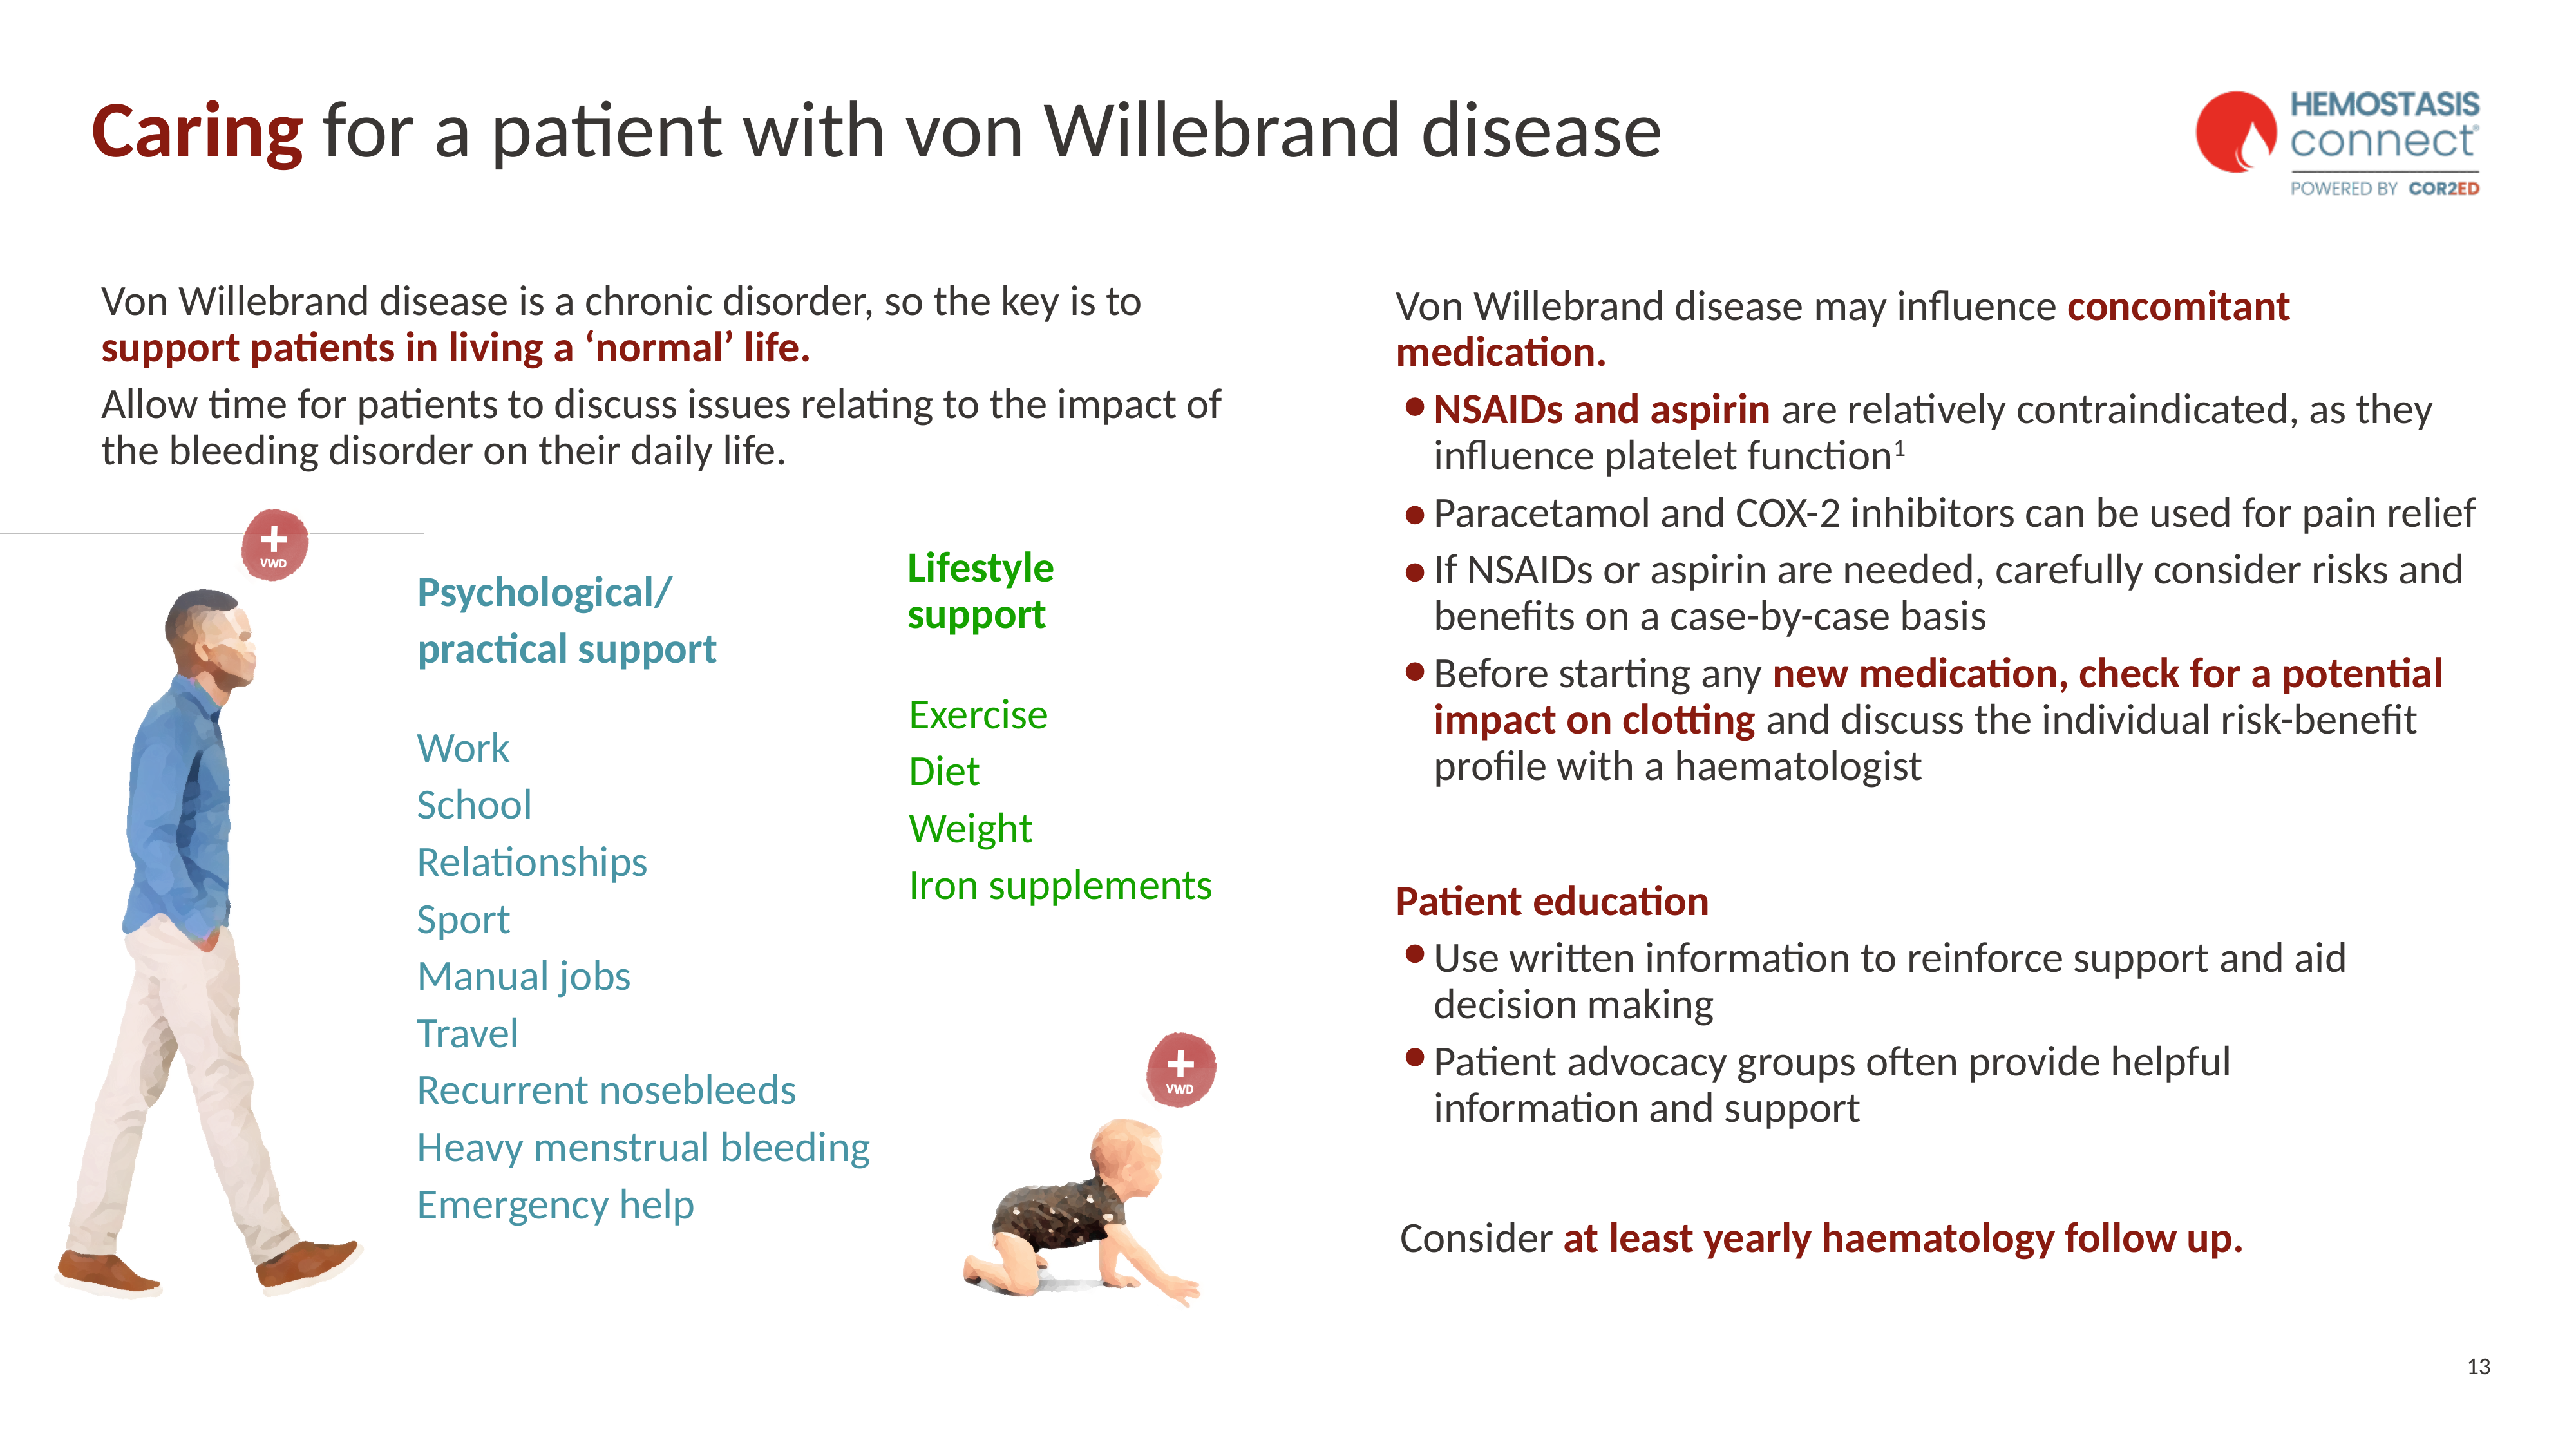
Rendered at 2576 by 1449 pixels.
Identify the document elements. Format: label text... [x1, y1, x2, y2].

text_box Caring for a patient with von Willebrand disease [86, 86, 1671, 178]
text_box Patient education Use written information to reinforce support and aid decision making Patient advocacy groups often provide helpful information and support [1390, 873, 2443, 1137]
text_box Von Willebrand disease is a chronic disorder, so the key is to support patients in living a ‘normal’ life. Allow time for patients to discuss issues relating to the impact of the bleeding disorder on their daily life. [95, 272, 1249, 480]
text_box Consider at least yearly haematology follow up. [1394, 1209, 2251, 1267]
picture [2190, 84, 2486, 202]
picture [854, 1003, 1258, 1352]
text_box [1405, 1048, 1425, 1066]
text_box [412, 562, 895, 1268]
picture [0, 480, 424, 1327]
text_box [902, 540, 1471, 916]
text_box [1405, 397, 1425, 416]
text_box [1405, 506, 1425, 525]
text_box Von Willebrand disease may influence concomitant medication. NSAIDs and aspirin are relatively contraindicated, as they influence platelet function1 Paracetamol and COX-2 inhibitors can be used for pain relief If NSAIDs or aspirin are needed, carefully consider risks and benefits on a case-by-case basis Before starting any new medication, check for a potential impact on clotting and discuss the individual risk-benefit profile with a haematologist [1390, 278, 2496, 795]
text_box [1405, 944, 1425, 963]
text_box 13 [2461, 1348, 2502, 1385]
